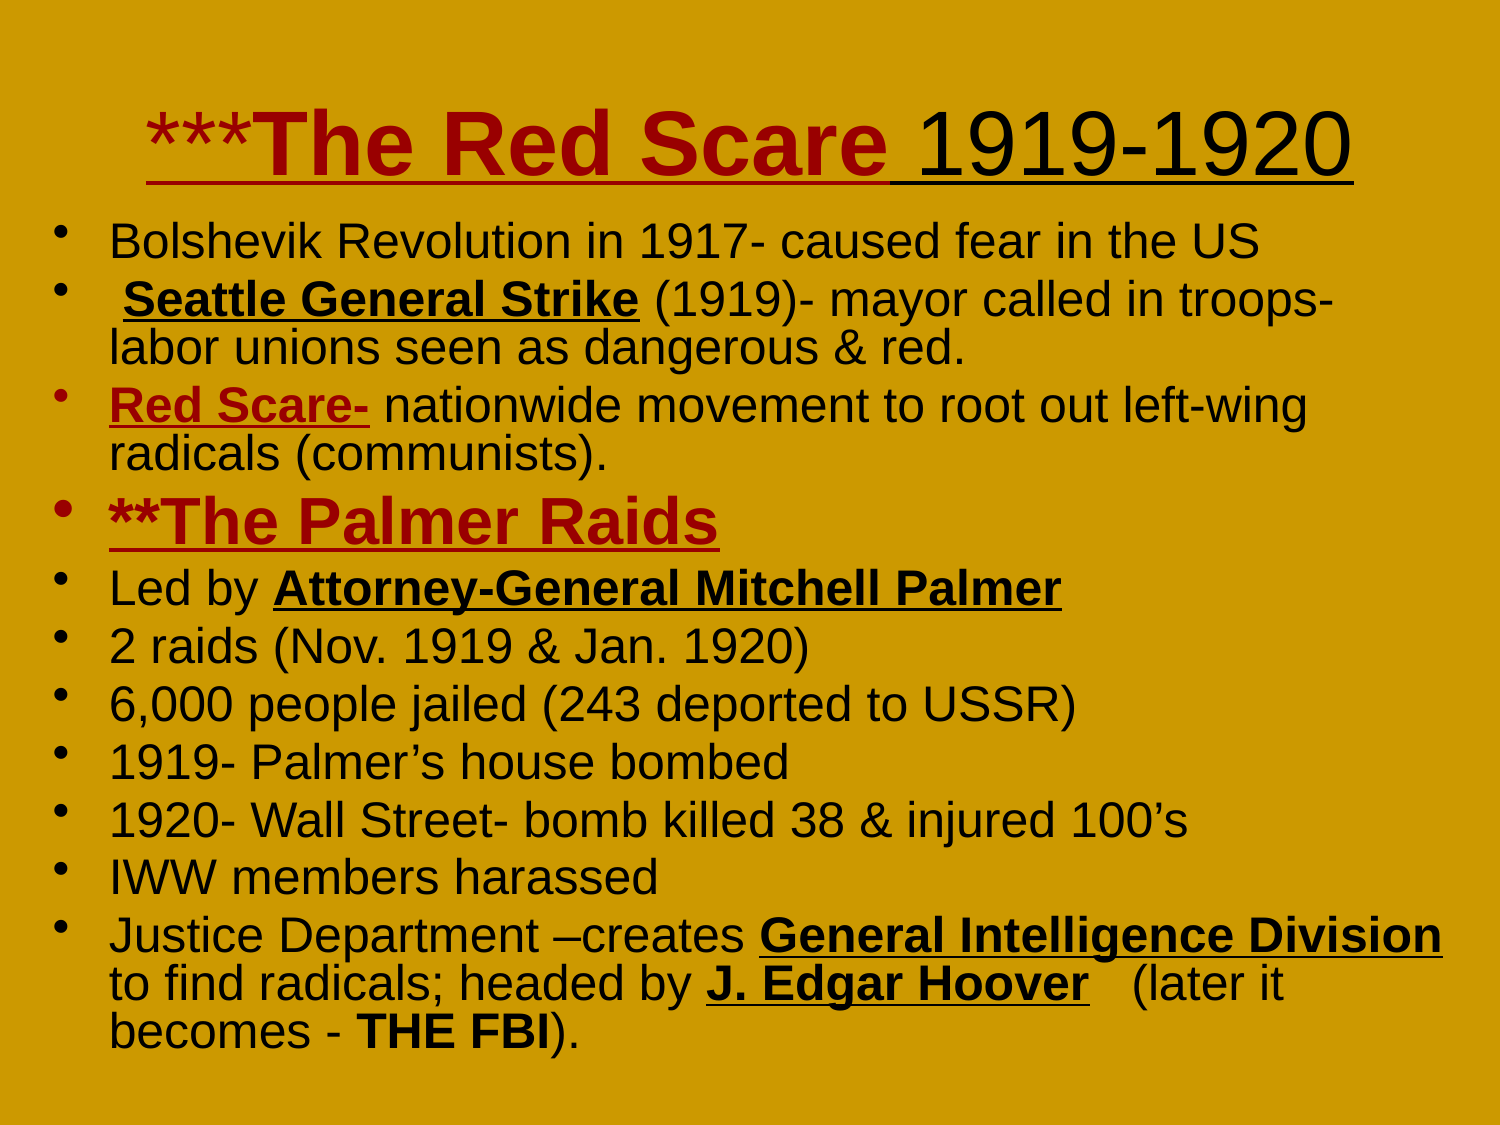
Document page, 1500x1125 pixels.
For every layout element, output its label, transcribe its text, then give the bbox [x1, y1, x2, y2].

title ***The Red Scare 1919-1920 [74, 44, 1426, 212]
list Bolshevik Revolution in 1917- caused fear in the US Seattle General Strike (1919)- mayor called in troops- labor unions seen as dangerous & red. Red Scare- nationwide movement to root out left-wing radicals (communists). **The Palmer Raids Led by Attorney-General Mitchell Palmer 2 raids (Nov. 1919 & Jan. 1920) 6,000 people jailed (243 deported to USSR) 1919- Palmer’s house bombed 1920- Wall Street- bomb killed 38 & injured 100’s IWW members harassed Justice Department –creates General Intelligence Division to find radicals; headed by J. Edgar Hoover (later it becomes - THE FBI). [37, 212, 1476, 1088]
